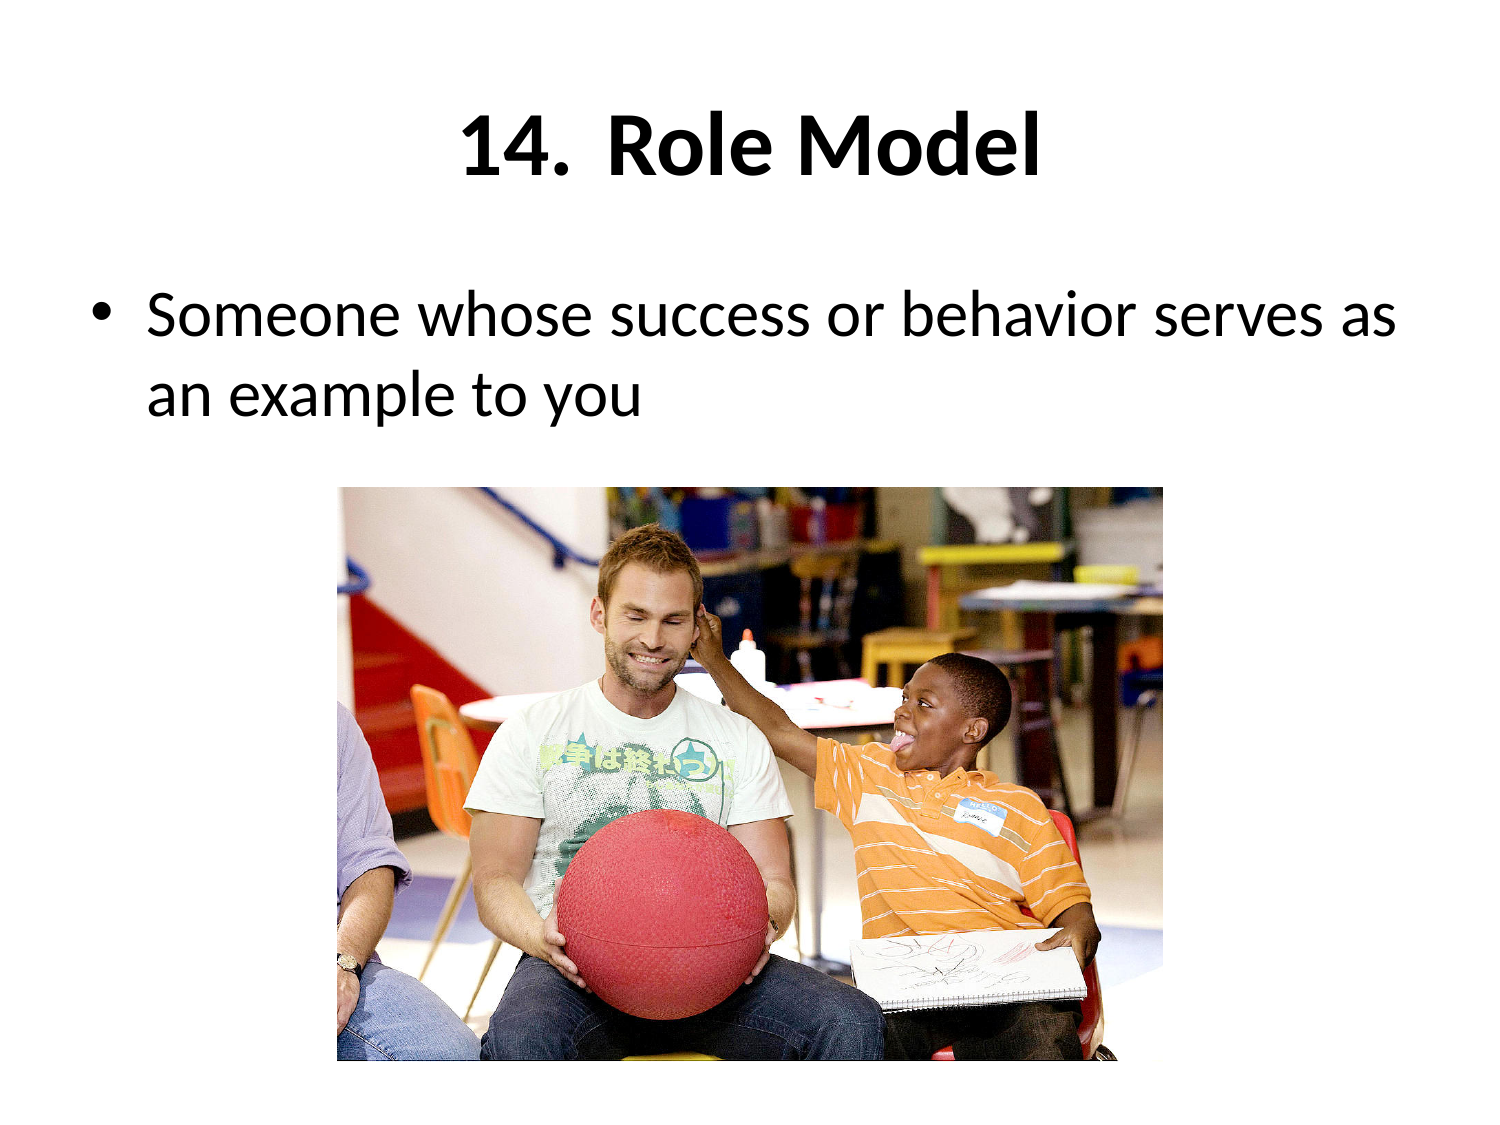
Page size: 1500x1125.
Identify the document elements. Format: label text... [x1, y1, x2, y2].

picture [337, 487, 1163, 1062]
title 14. Role Model [75, 45, 1425, 233]
list Someone whose success or behavior serves as an example to you [75, 262, 1425, 1005]
